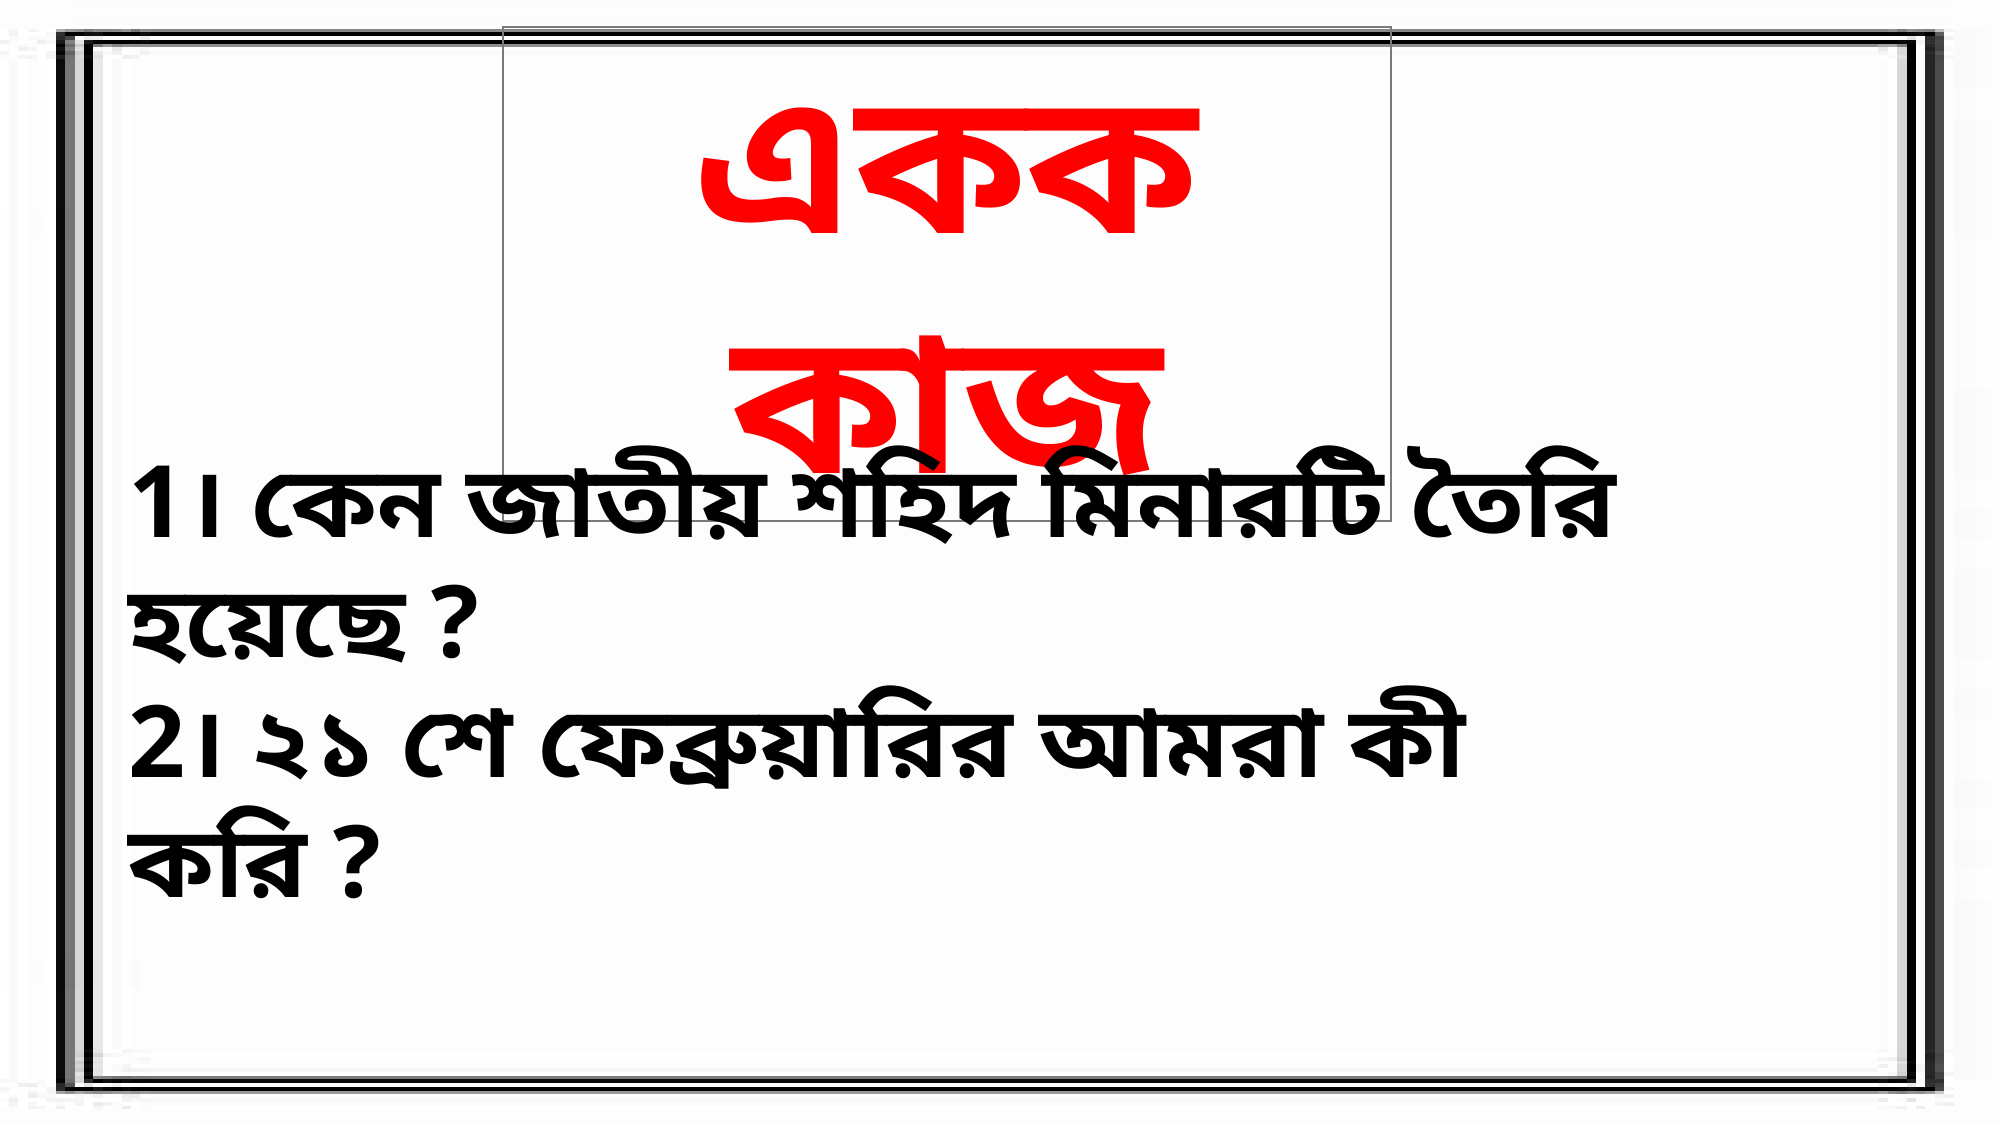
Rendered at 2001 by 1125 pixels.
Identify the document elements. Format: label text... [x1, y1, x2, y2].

text_box একক কাজ [502, 26, 1392, 430]
text_box 1। কেন জাতীয় শহিদ মিনারটি তৈরি হয়েছে ? 2। ২১ শে ফেব্রুয়ারির আমরা কী করি ? [113, 430, 1677, 926]
picture [0, 0, 2001, 1125]
